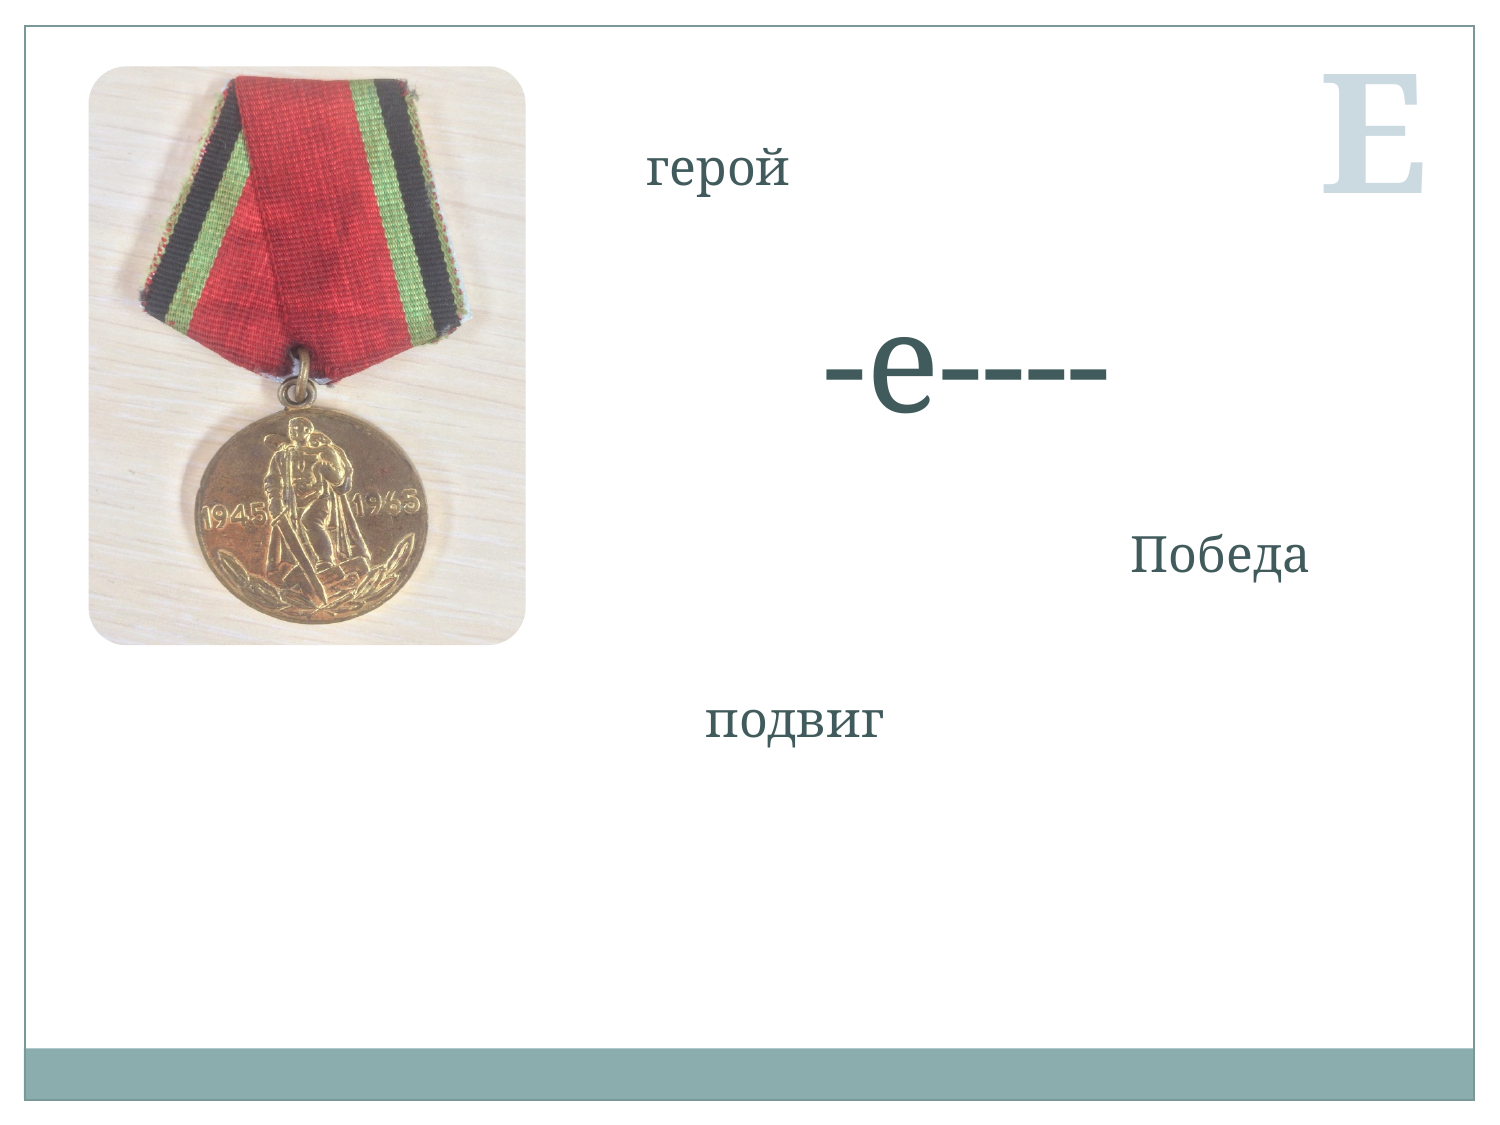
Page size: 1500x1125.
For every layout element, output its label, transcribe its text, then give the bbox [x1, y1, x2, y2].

text_box -е---- [809, 267, 1376, 447]
text_box подвиг [690, 680, 1247, 756]
text_box герой [631, 127, 809, 203]
text_box Победа [1116, 515, 1376, 590]
text_box Е [1305, 19, 1447, 234]
picture [88, 66, 526, 646]
